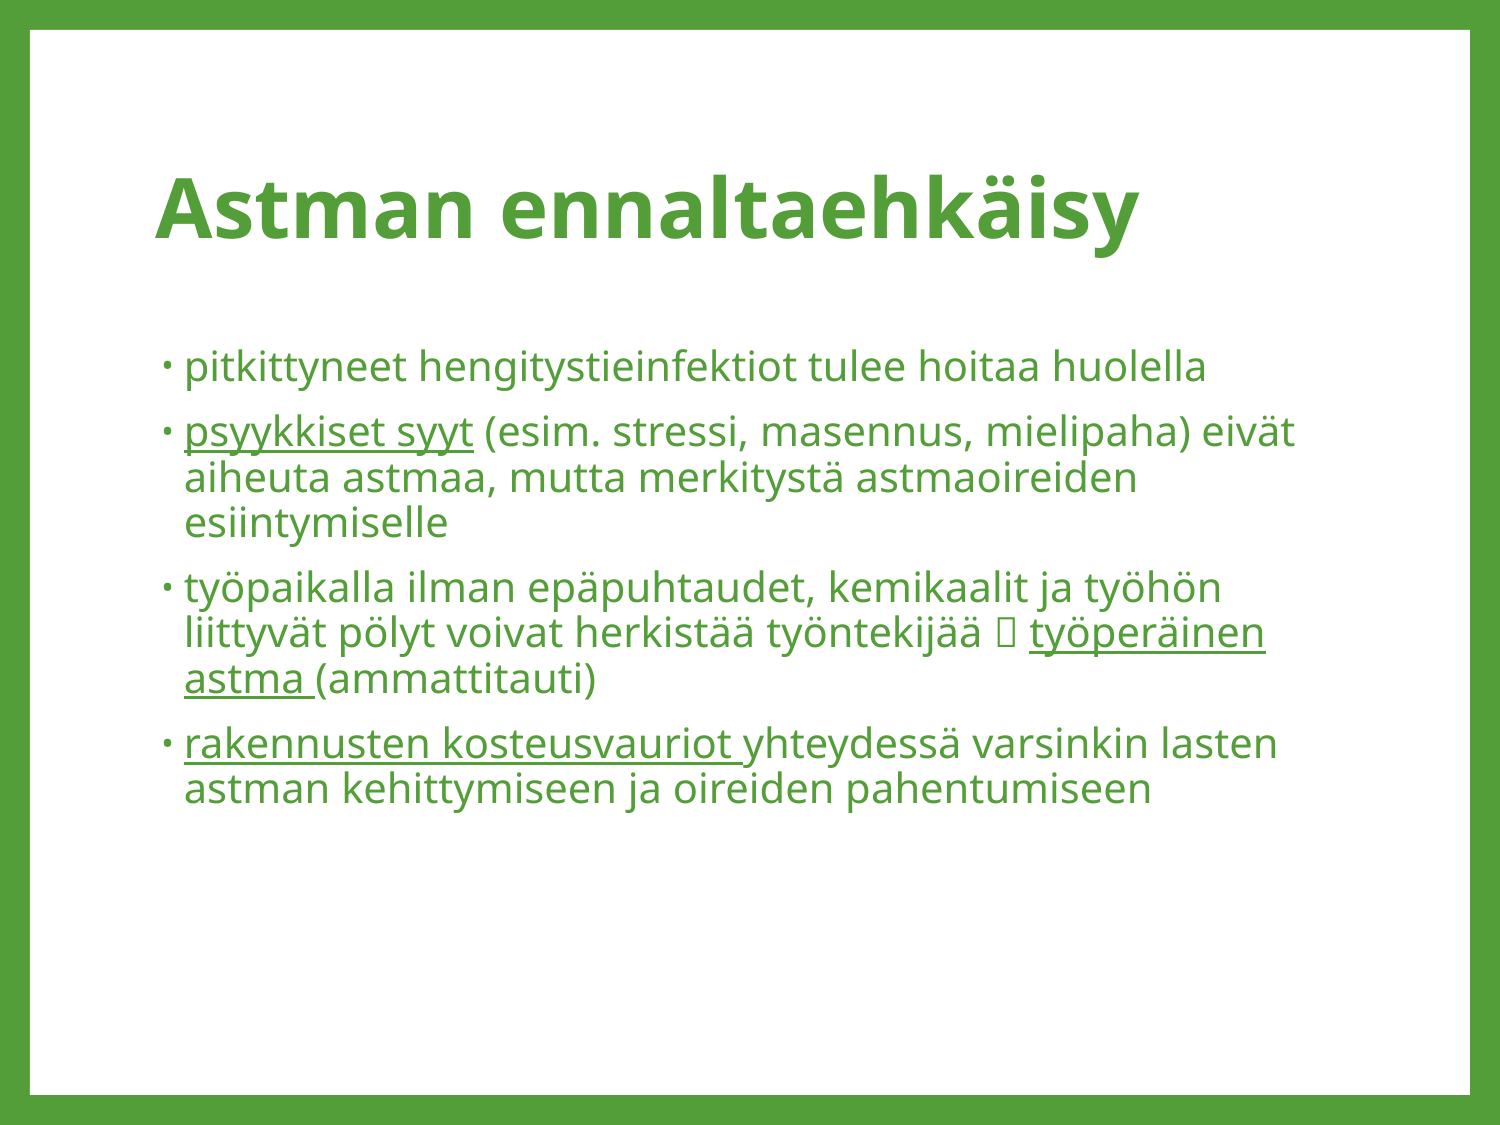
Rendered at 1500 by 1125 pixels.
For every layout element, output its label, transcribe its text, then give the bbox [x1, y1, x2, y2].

list pitkittyneet hengitystieinfektiot tulee hoitaa huolella psyykkiset syyt (esim. stressi, masennus, mielipaha) eivät aiheuta astmaa, mutta merkitystä astmaoireiden esiintymiselle työpaikalla ilman epäpuhtaudet, kemikaalit ja työhön liittyvät pölyt voivat herkistää työntekijää  työperäinen astma (ammattitauti) rakennusten kosteusvauriot yhteydessä varsinkin lasten astman kehittymiseen ja oireiden pahentumiseen [140, 337, 1356, 1000]
title Astman ennaltaehkäisy [140, 99, 1356, 323]
